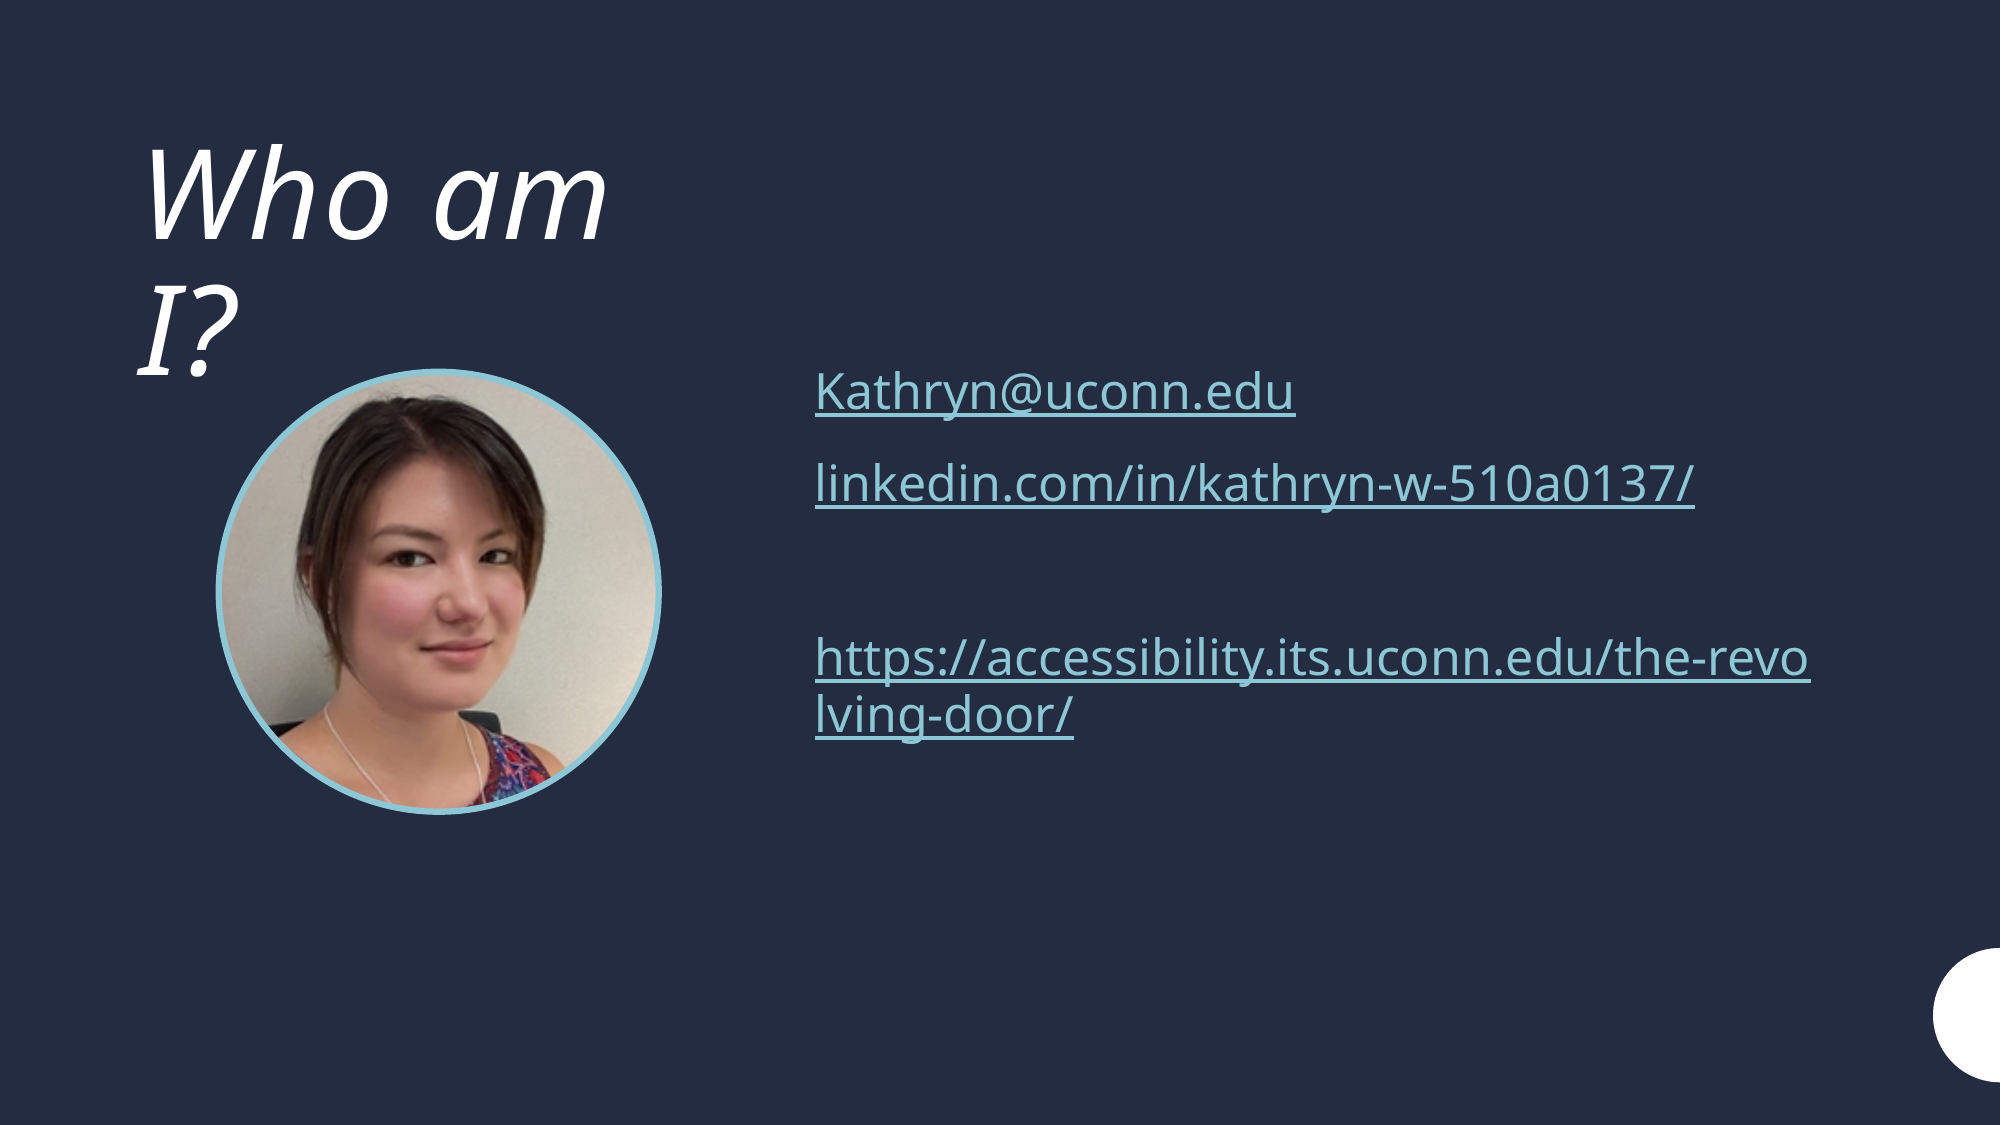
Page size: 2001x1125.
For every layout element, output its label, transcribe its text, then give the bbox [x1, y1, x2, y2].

title Who am I? [124, 124, 753, 905]
picture [218, 371, 659, 812]
list Kathryn@uconn.edu linkedin.com/in/kathryn-w-510a0137/ https://accessibility.its.uconn.edu/the-revolving-door/ [799, 208, 1835, 976]
